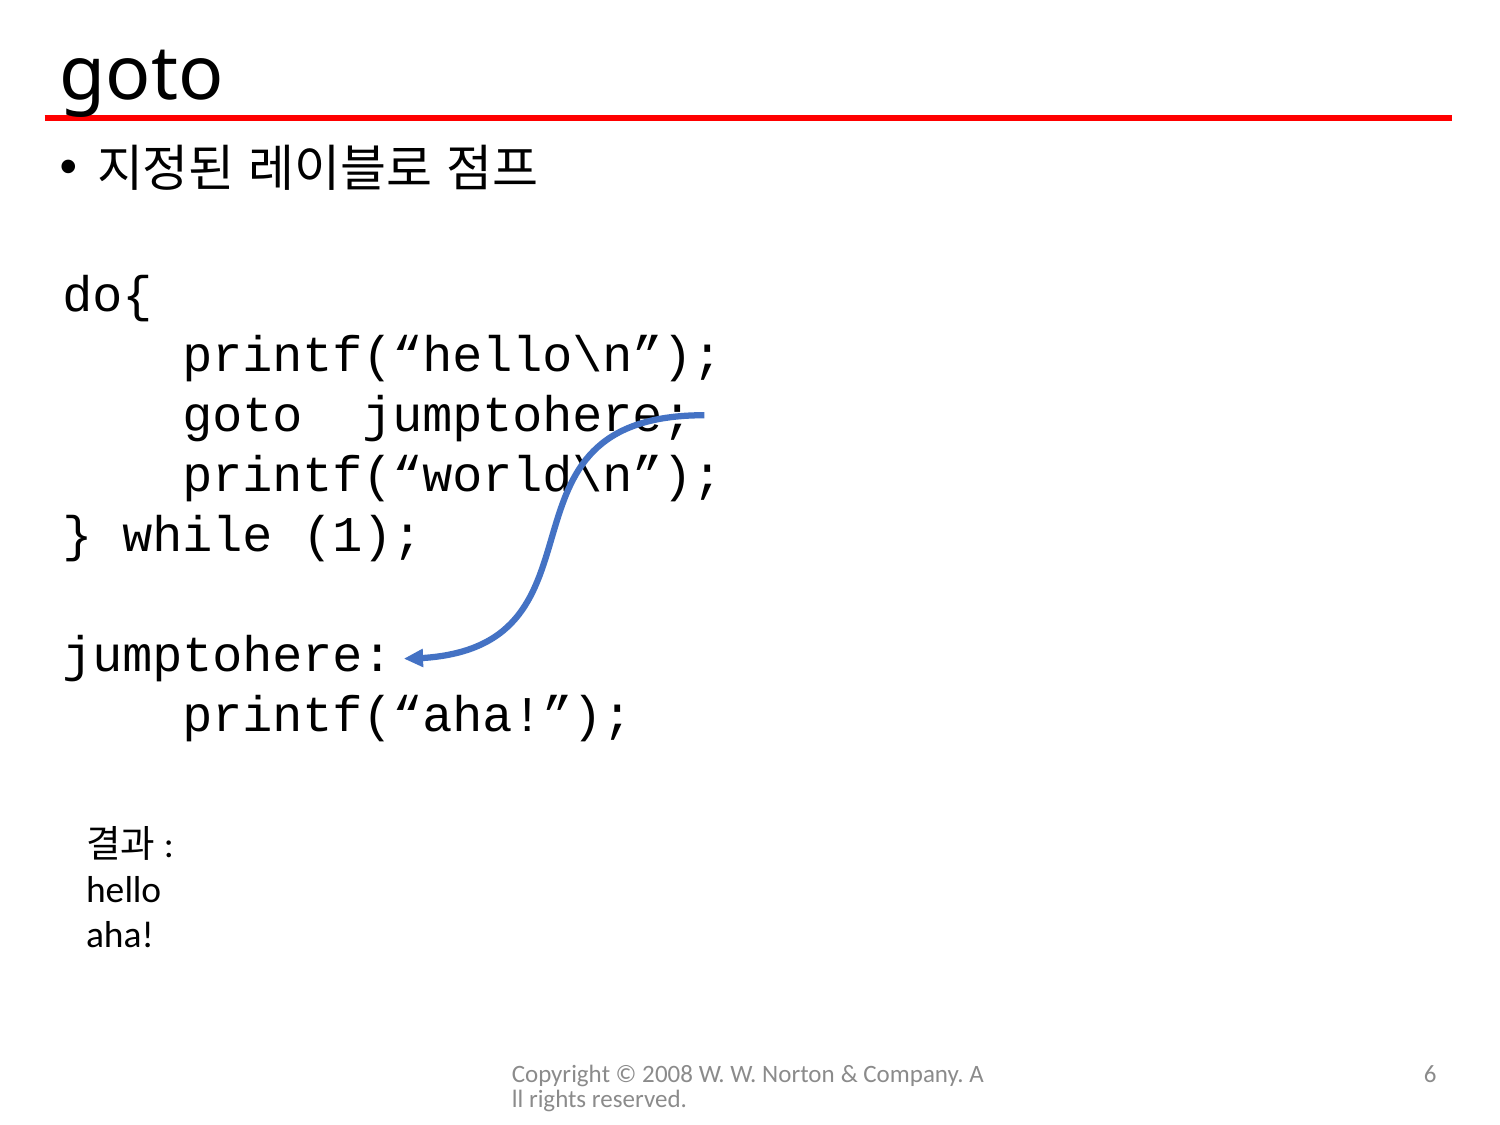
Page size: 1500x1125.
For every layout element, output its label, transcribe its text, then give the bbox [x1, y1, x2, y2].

slide_number 6 [1059, 1042, 1452, 1103]
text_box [404, 415, 705, 659]
footer Copyright © 2008 W. W. Norton & Company. All rights reserved. [496, 1042, 1004, 1103]
text_box 결과: hello aha! [71, 813, 198, 963]
text_box do{ printf(“hello\n”); goto jumptohere; printf(“world\n”); } while (1); jumptohere: printf(“aha!”); [47, 254, 738, 749]
title goto [44, 41, 1452, 109]
list 지정된 레이블로 점프 [44, 128, 1452, 1016]
